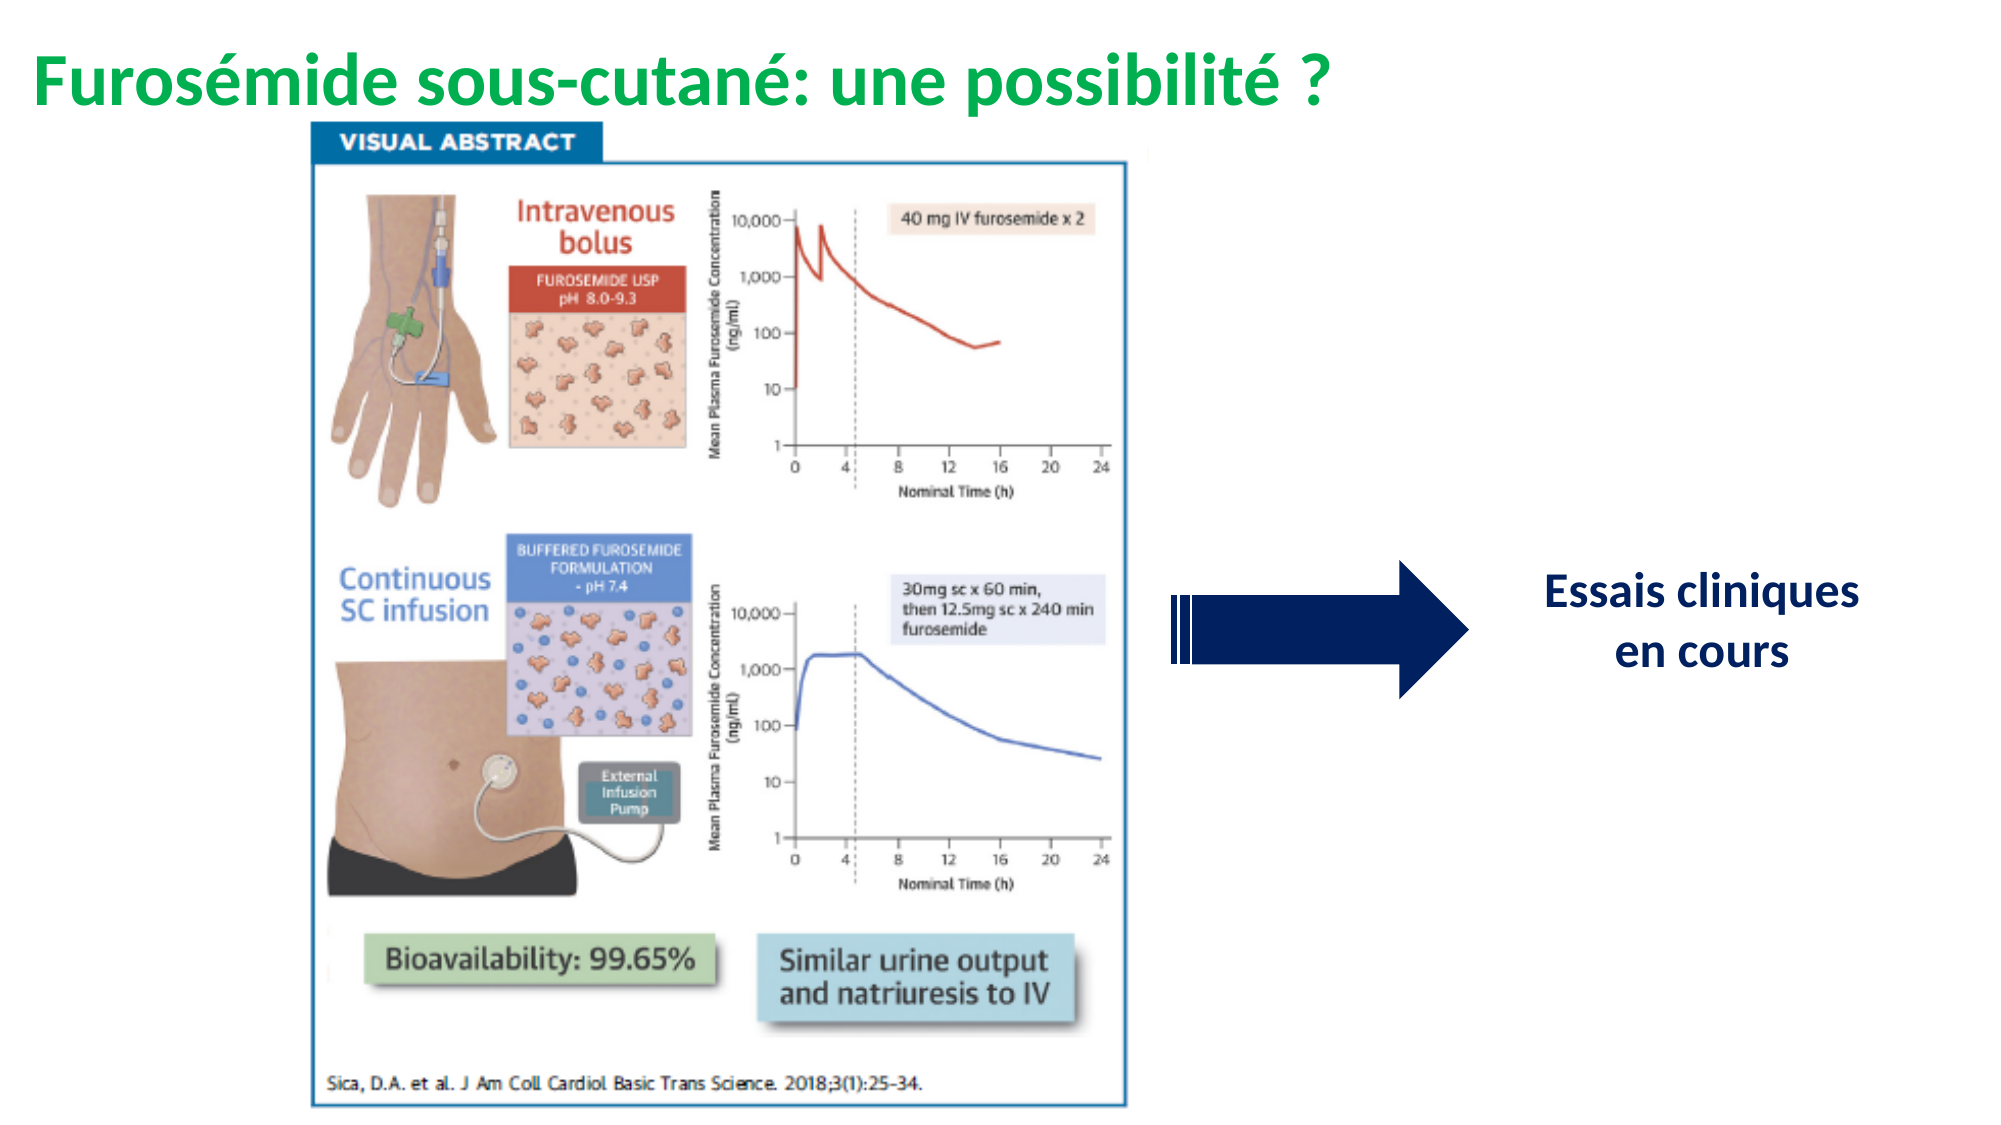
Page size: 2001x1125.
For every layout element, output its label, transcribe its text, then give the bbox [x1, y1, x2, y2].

text_box Furosémide sous-cutané: une possibilité ? [19, 23, 1590, 128]
text_box [1180, 595, 1190, 664]
picture [297, 112, 1149, 1125]
text_box [1171, 595, 1177, 664]
text_box [1192, 559, 1470, 700]
text_box Essais cliniques en cours [1506, 550, 1899, 686]
